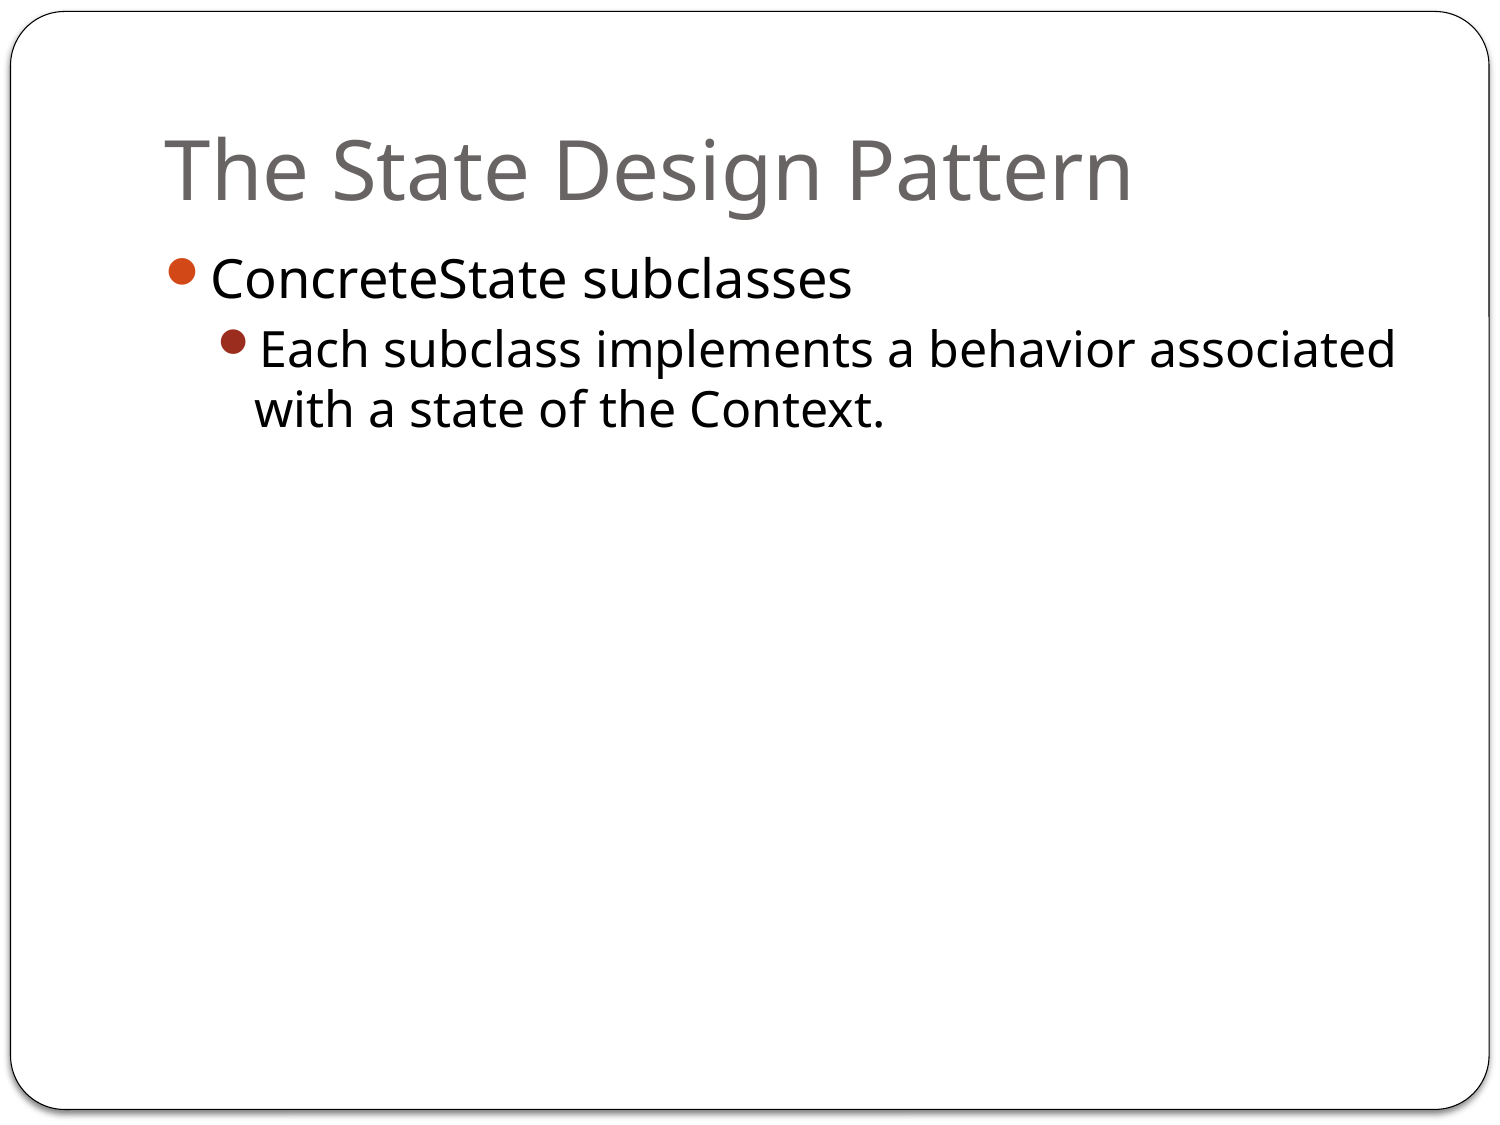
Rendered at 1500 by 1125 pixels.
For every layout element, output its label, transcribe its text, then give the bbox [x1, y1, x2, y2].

list ConcreteState subclasses Each subclass implements a behavior associated with a state of the Context. [150, 237, 1425, 988]
title The State Design Pattern [150, 45, 1425, 233]
